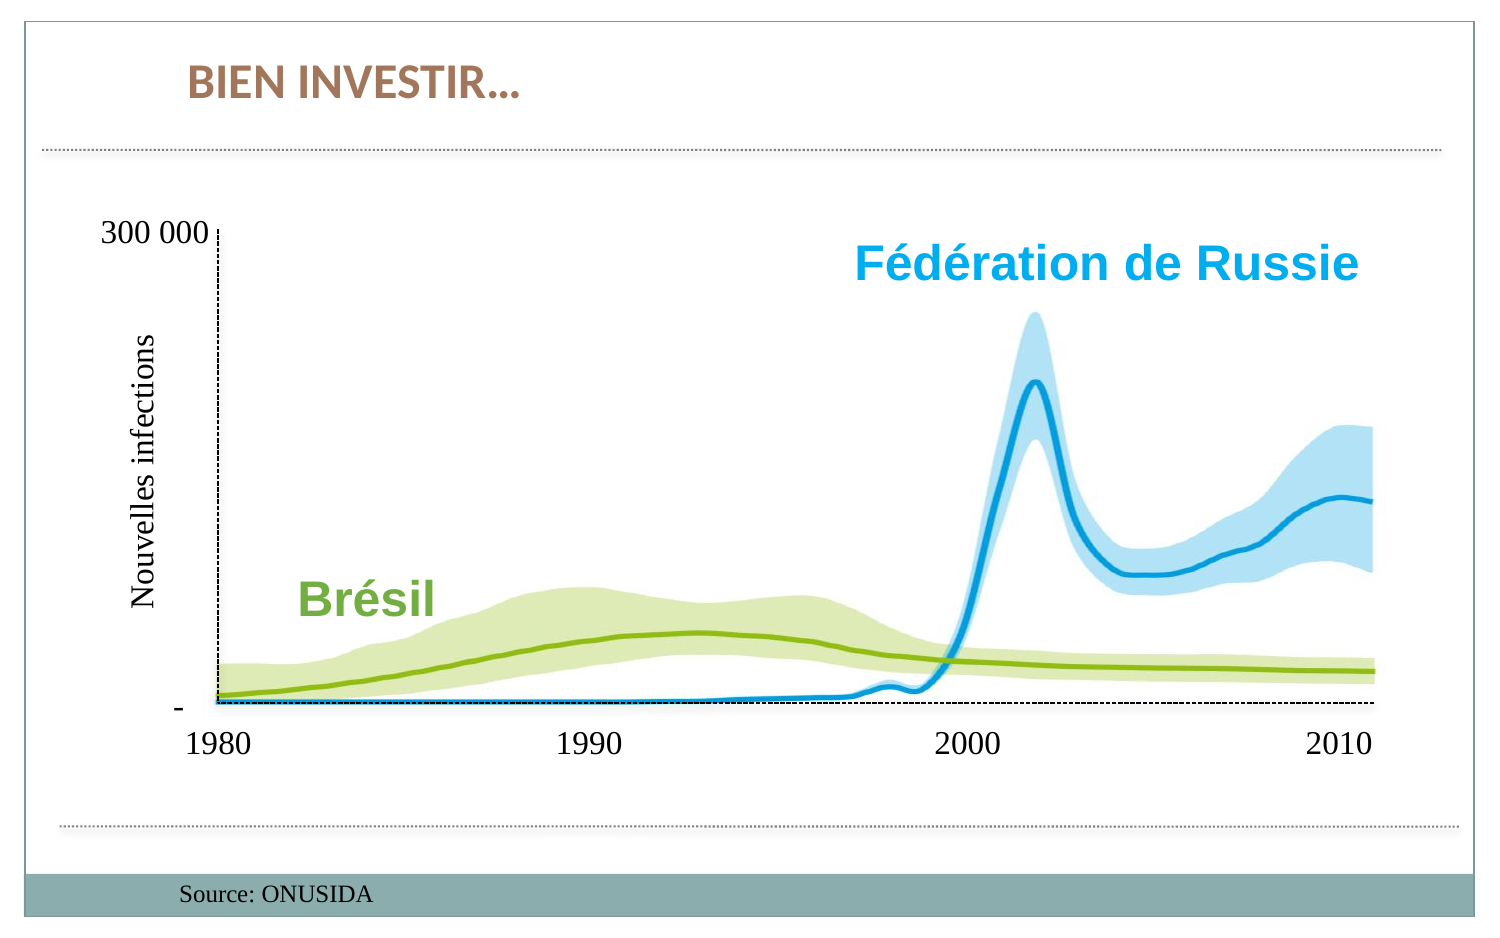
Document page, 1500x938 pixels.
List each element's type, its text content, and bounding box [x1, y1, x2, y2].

text_box Nouvelles infections [112, 319, 168, 625]
text_box 2000 [919, 734, 1017, 769]
text_box Source: ONUSIDA [164, 870, 390, 916]
text_box - [158, 677, 195, 732]
picture [201, 287, 1389, 725]
text_box Bien investir… [172, 30, 1486, 126]
text_box 1990 [540, 734, 638, 769]
text_box 300 000 [85, 203, 225, 258]
text_box 2010 [1290, 733, 1388, 769]
text_box 1980 [169, 713, 268, 769]
text_box Fédération de Russie [849, 226, 1392, 284]
